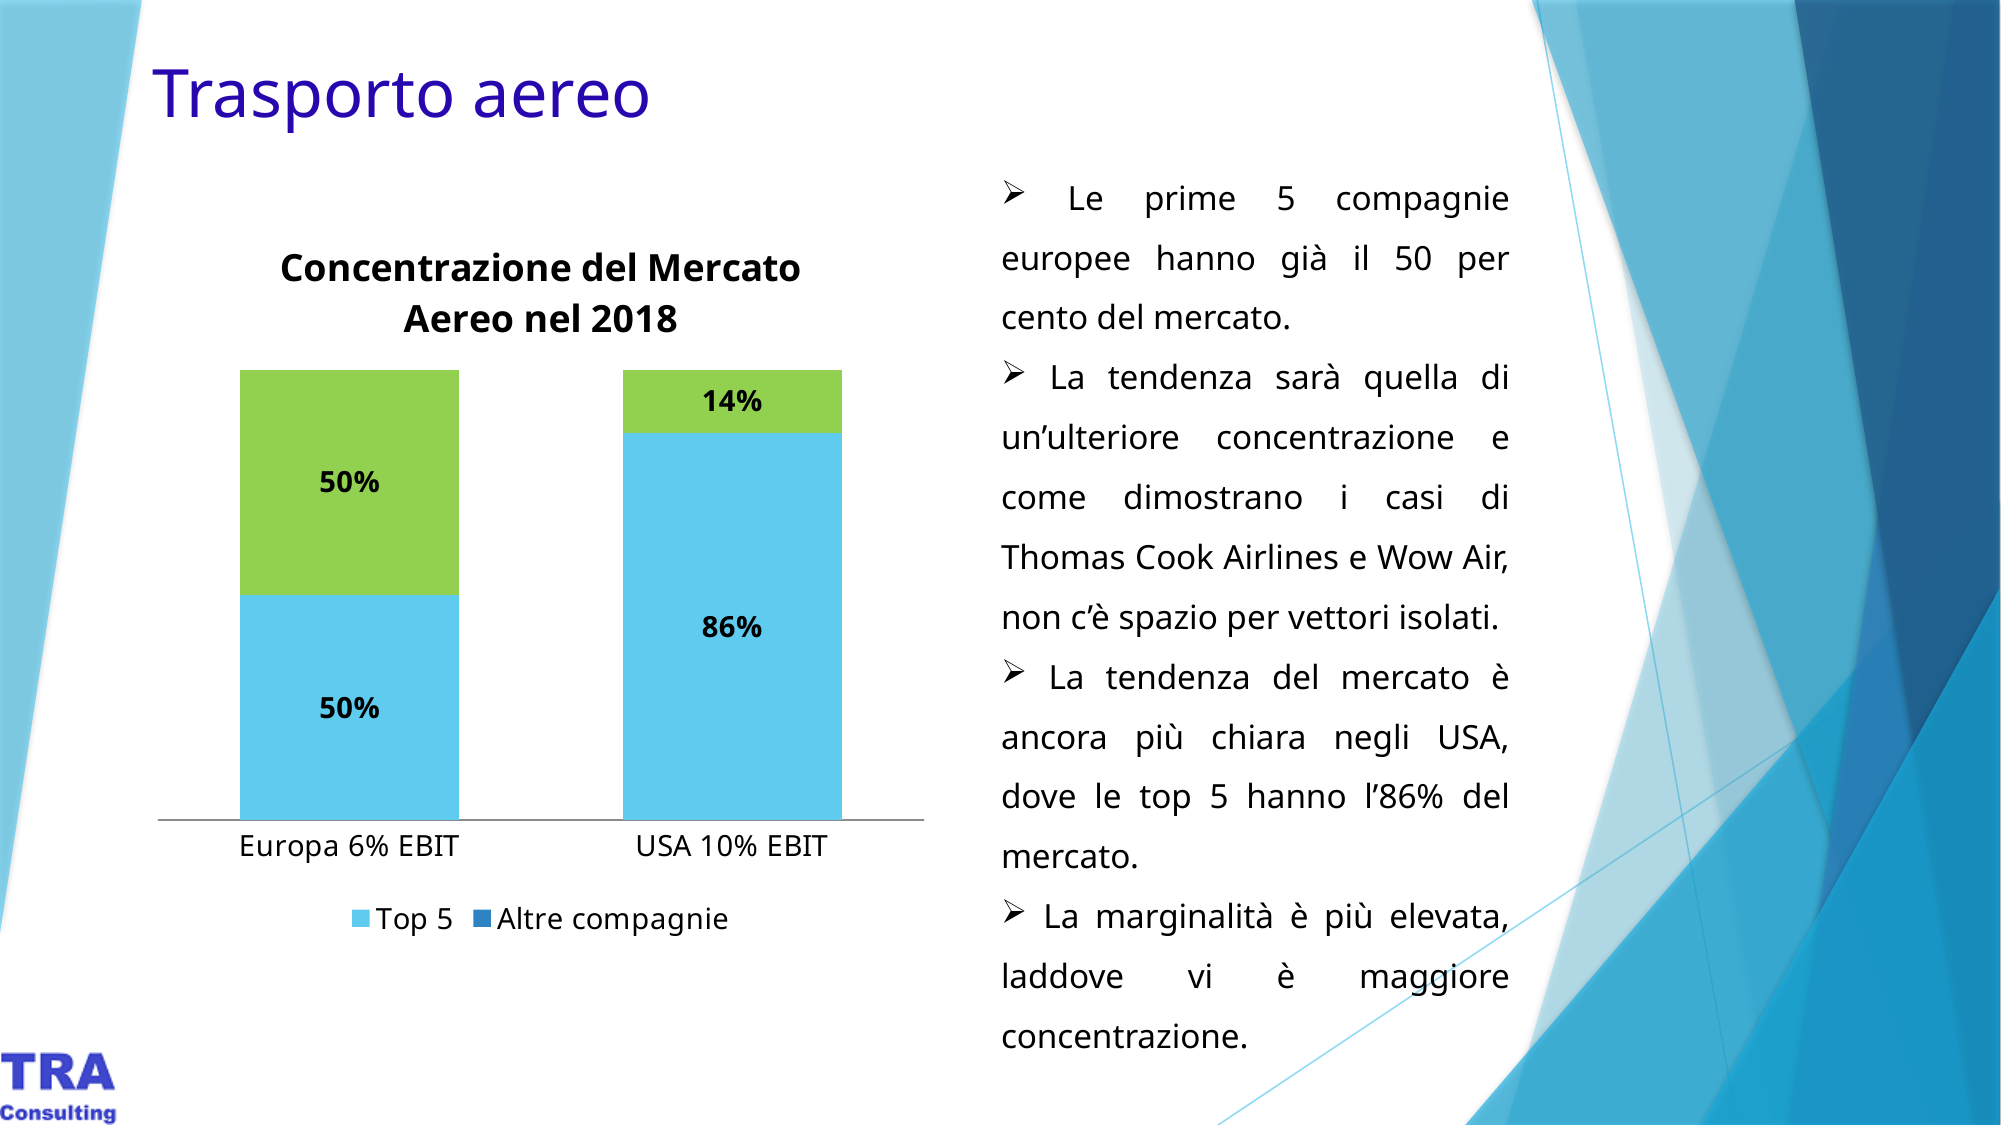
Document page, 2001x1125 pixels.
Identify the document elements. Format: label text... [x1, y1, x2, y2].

text_box Le prime 5 compagnie europee hanno già il 50 per cento del mercato. La tendenza sarà quella di un’ulteriore concentrazione e come dimostrano i casi di Thomas Cook Airlines e Wow Air, non c’è spazio per vettori isolati. La tendenza del mercato è ancora più chiara negli USA, dove le top 5 hanno l’86% del mercato. La marginalità è più elevata, laddove vi è maggiore concentrazione. [986, 149, 1526, 1063]
subtitle Trasporto aereo [137, 42, 1412, 223]
chart [142, 205, 940, 946]
picture [0, 1050, 118, 1125]
